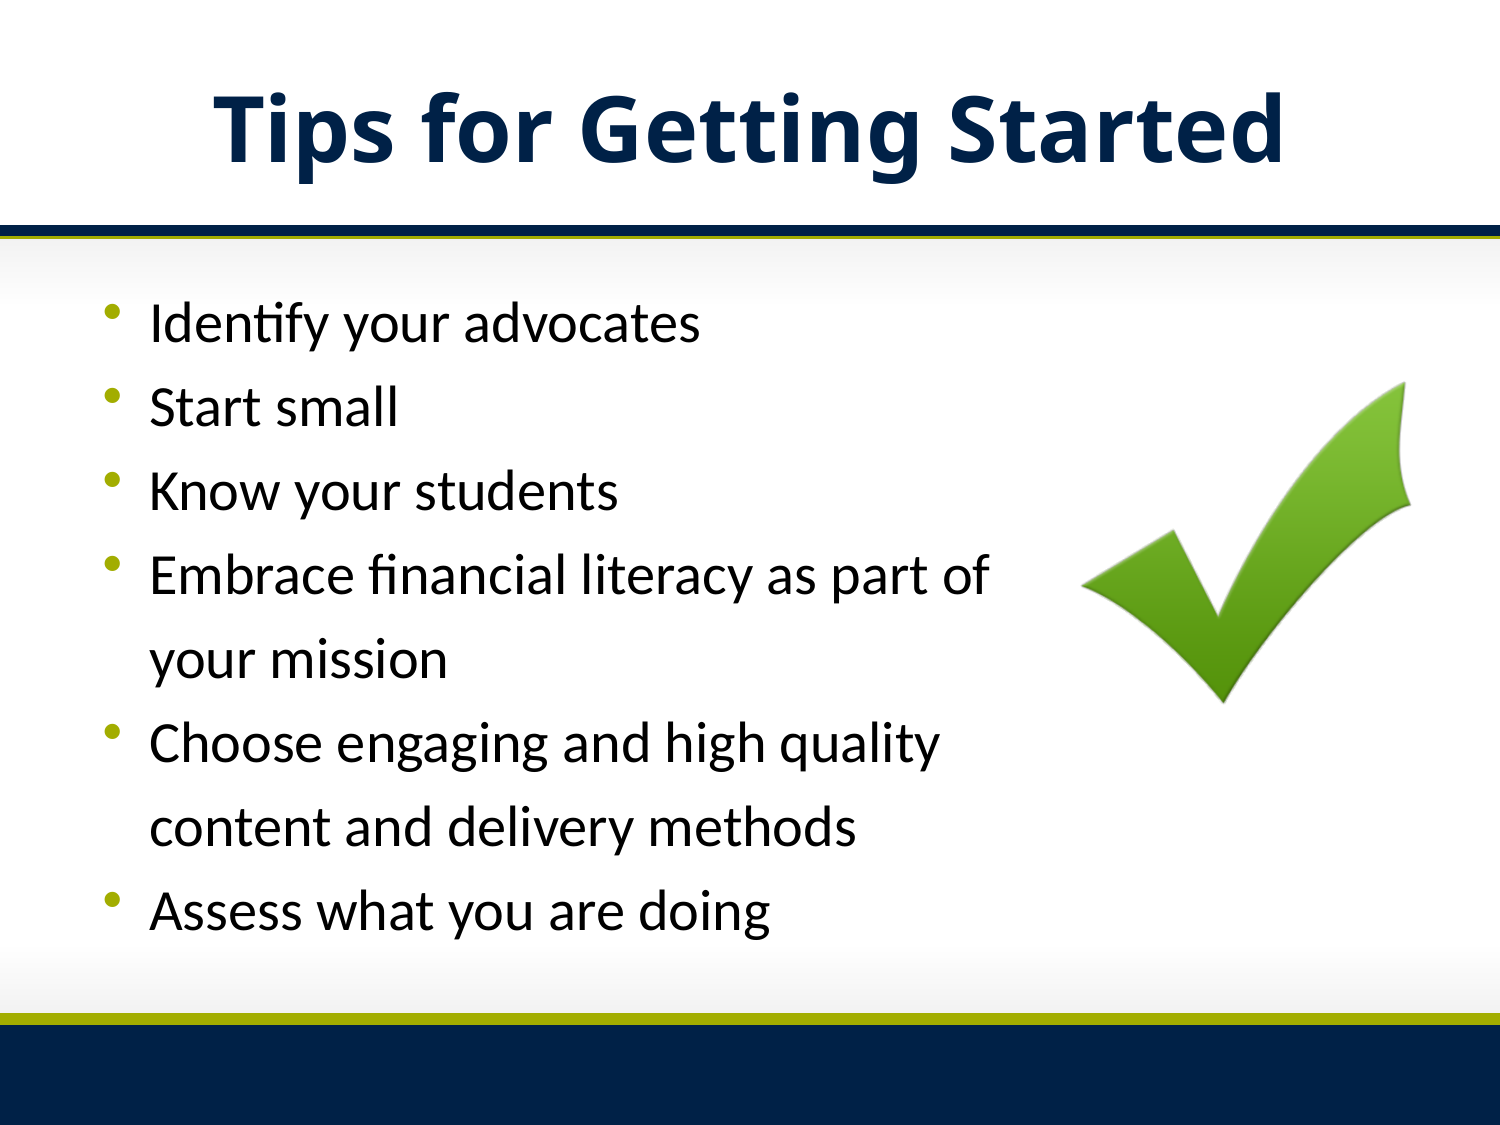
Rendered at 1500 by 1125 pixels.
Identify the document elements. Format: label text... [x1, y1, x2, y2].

picture [987, 354, 1500, 727]
list Identify your advocates Start small Know your students Embrace financial literacy as part of your mission Choose engaging and high quality content and delivery methods Assess what you are doing [87, 262, 1088, 991]
title Tips for Getting Started [0, 0, 1500, 251]
